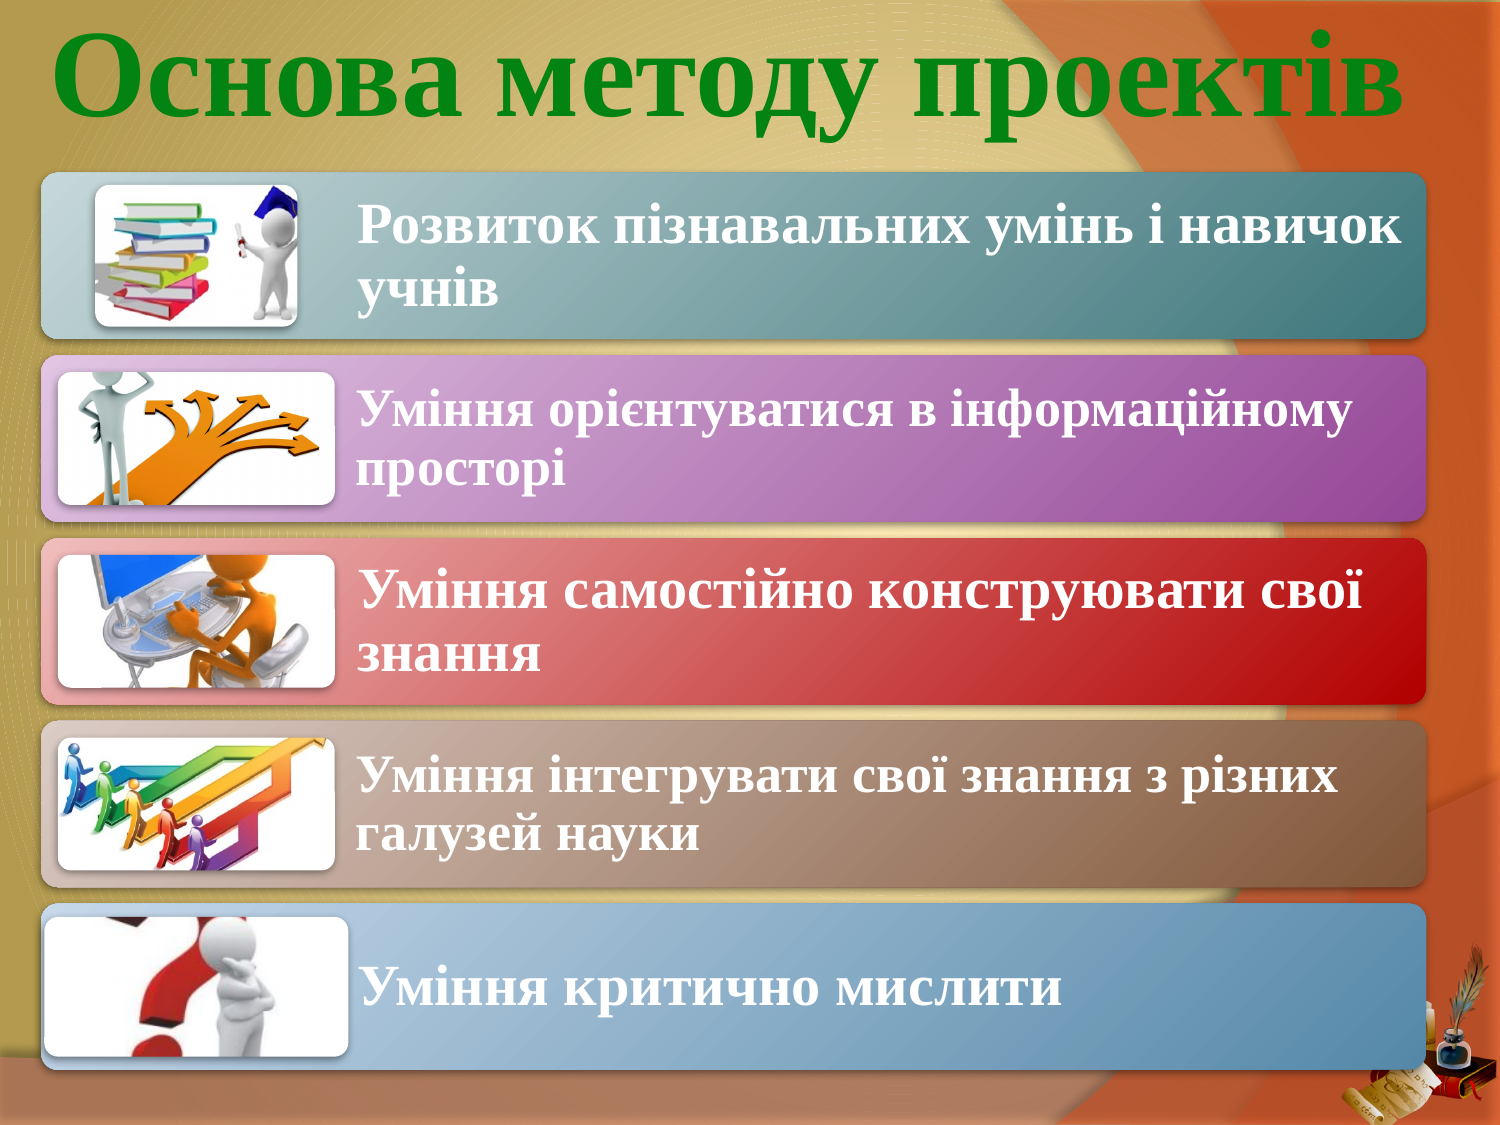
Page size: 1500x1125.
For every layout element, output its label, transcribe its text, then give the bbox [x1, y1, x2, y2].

text_box Основа методу проектів [34, 0, 1454, 149]
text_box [41, 172, 1427, 1071]
picture [1331, 940, 1500, 1125]
